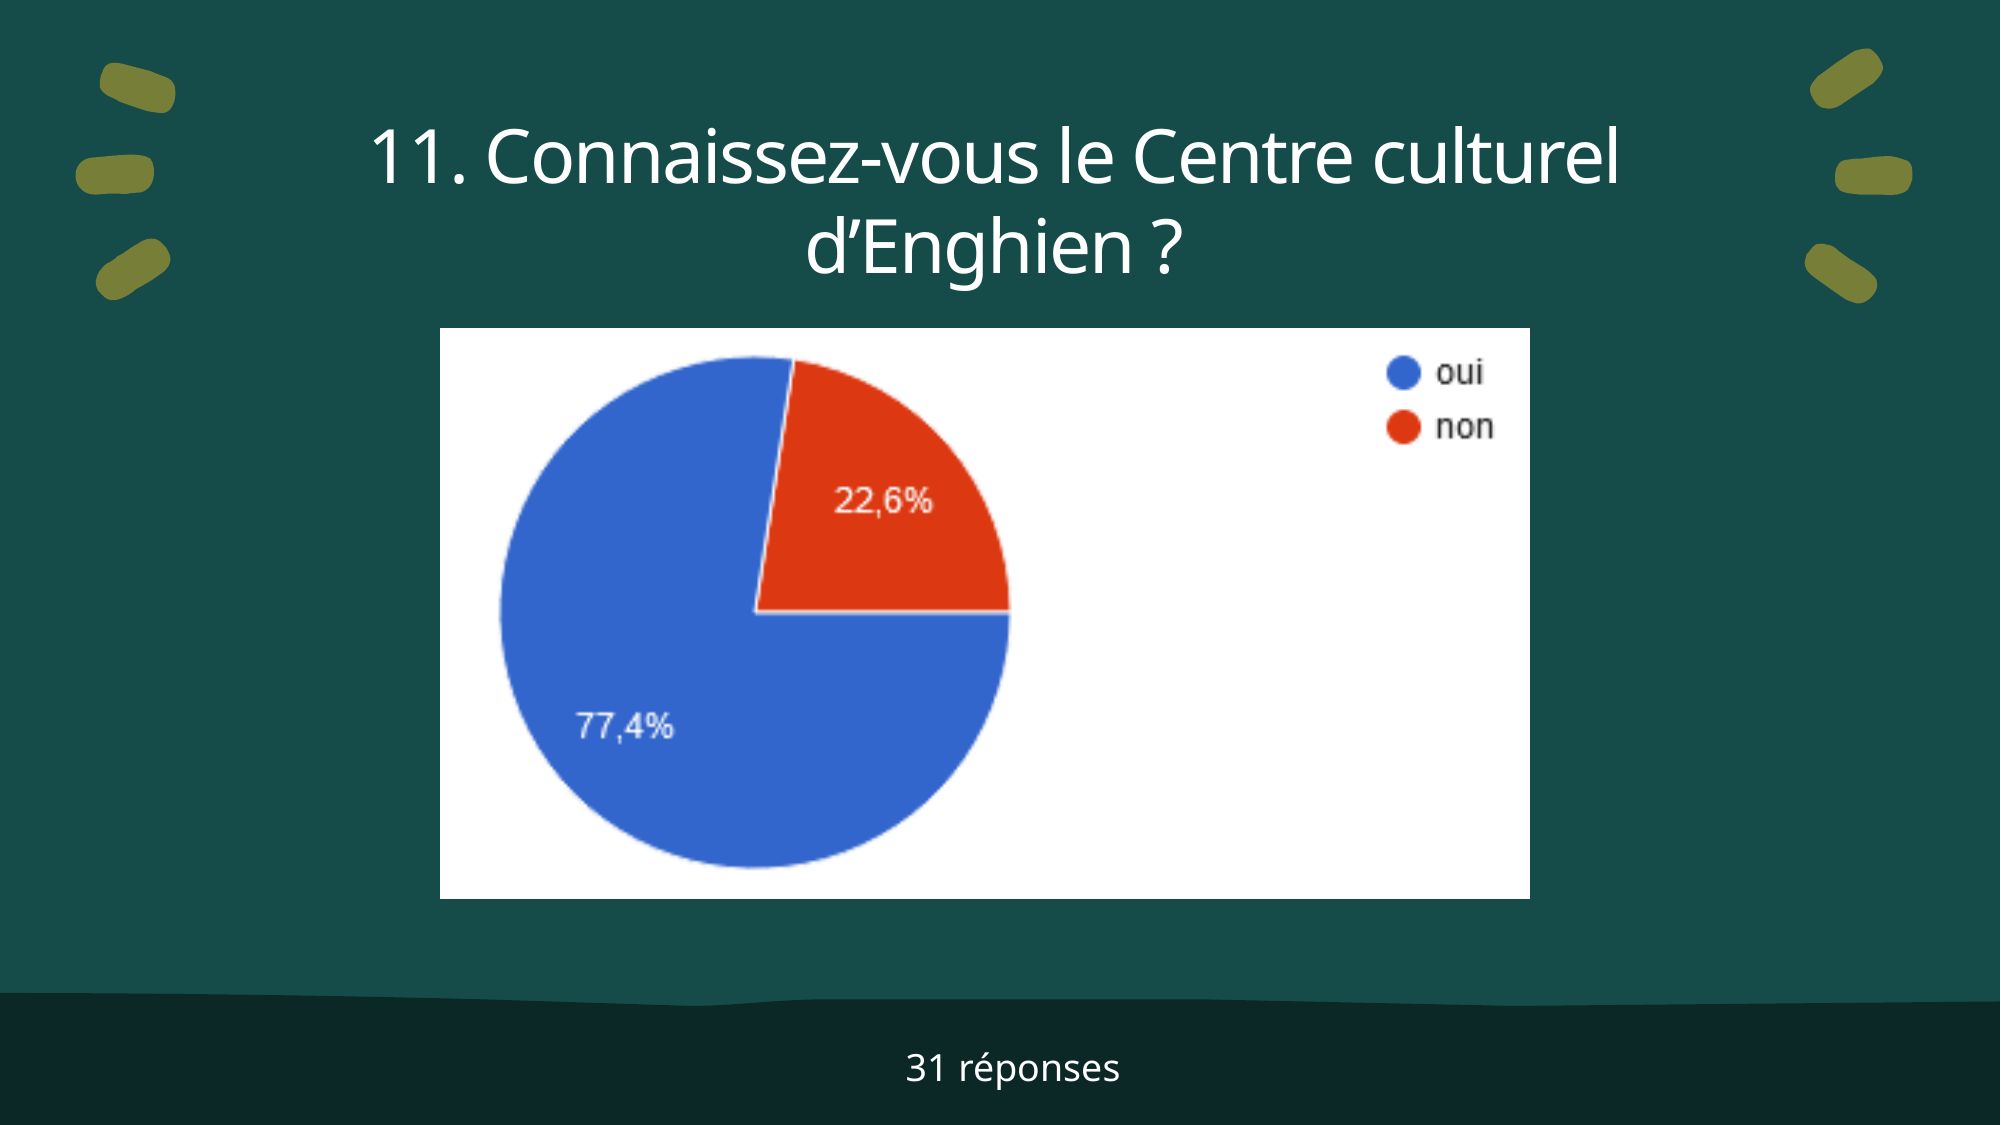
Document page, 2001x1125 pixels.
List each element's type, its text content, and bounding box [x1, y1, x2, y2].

text_box 31 réponses [890, 1036, 1570, 1097]
text_box [0, 992, 2000, 1125]
title 11. Connaissez-vous le Centre culturel d’Enghien ? [203, 108, 1785, 190]
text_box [63, 66, 177, 305]
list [439, 328, 1530, 899]
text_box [1808, 44, 1913, 308]
text_box [0, 0, 2000, 1005]
